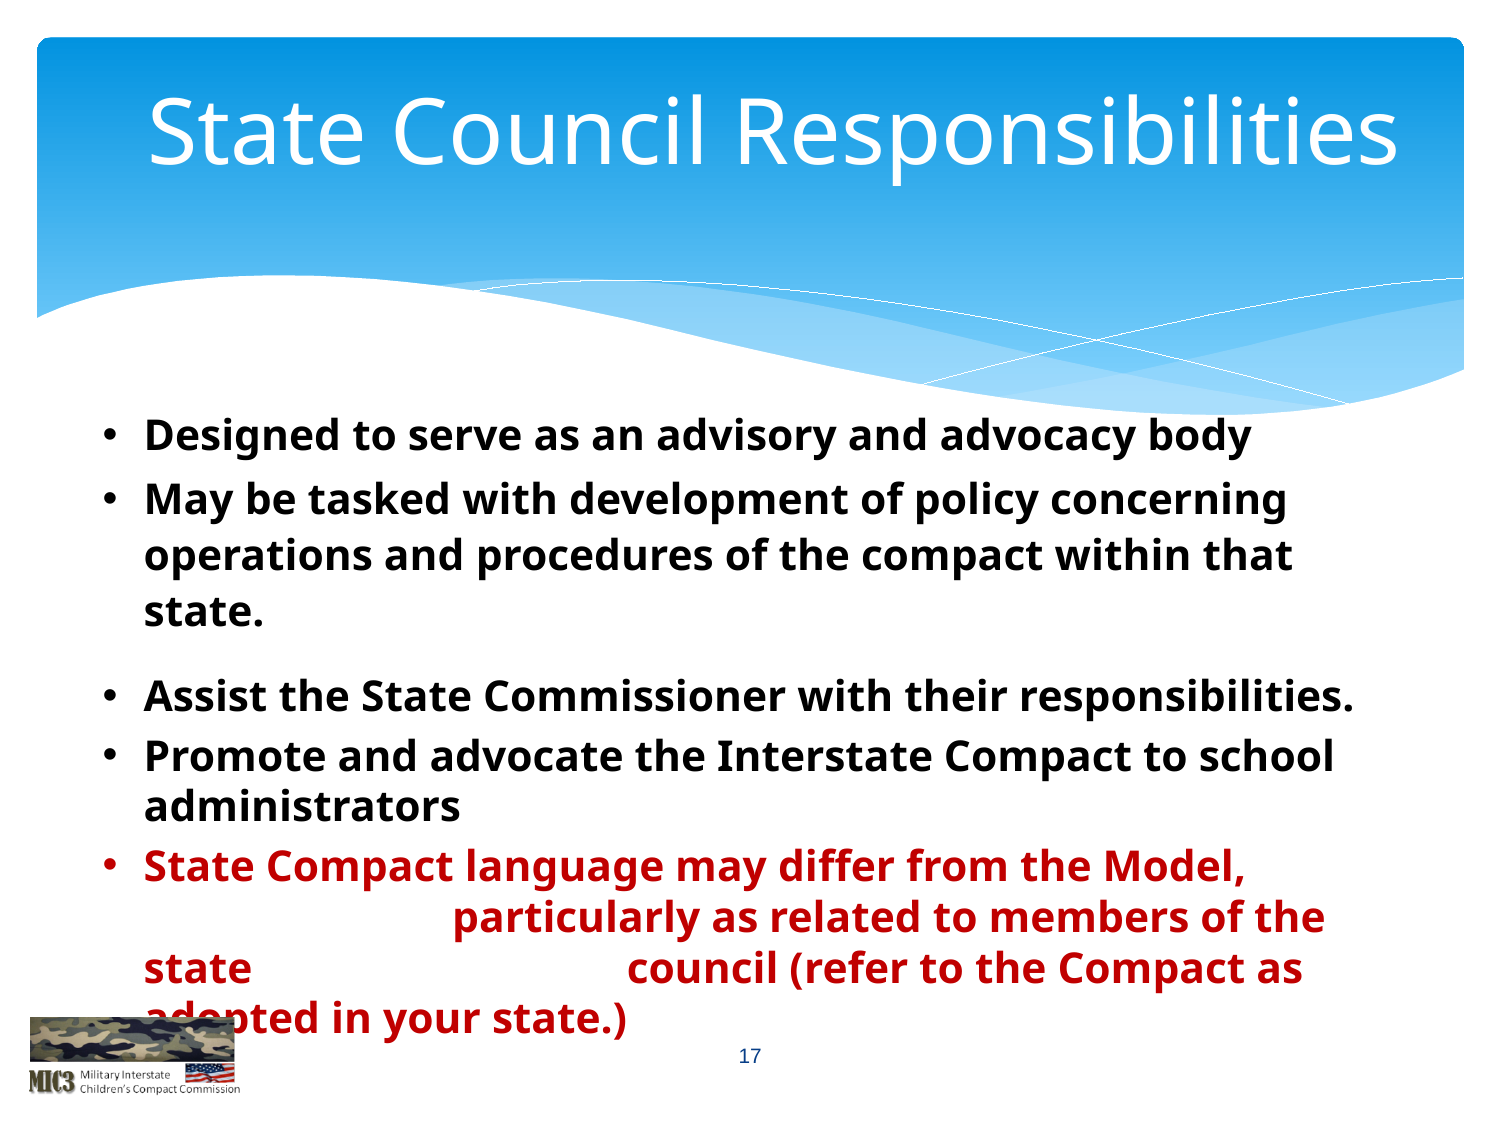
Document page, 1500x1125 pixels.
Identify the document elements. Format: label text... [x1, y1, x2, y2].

picture [12, 1016, 251, 1103]
list Designed to serve as an advisory and advocacy body May be tasked with development of policy concerning operations and procedures of the compact within that state. Assist the State Commissioner with their responsibilities. Promote and advocate the Interstate Compact to school administrators State Compact language may differ from the Model, particularly as related to members of the state council (refer to the Compact as adopted in your state.) [87, 375, 1413, 1050]
title State Council Responsibilities [99, 24, 1450, 231]
slide_number 17 [654, 1025, 846, 1086]
